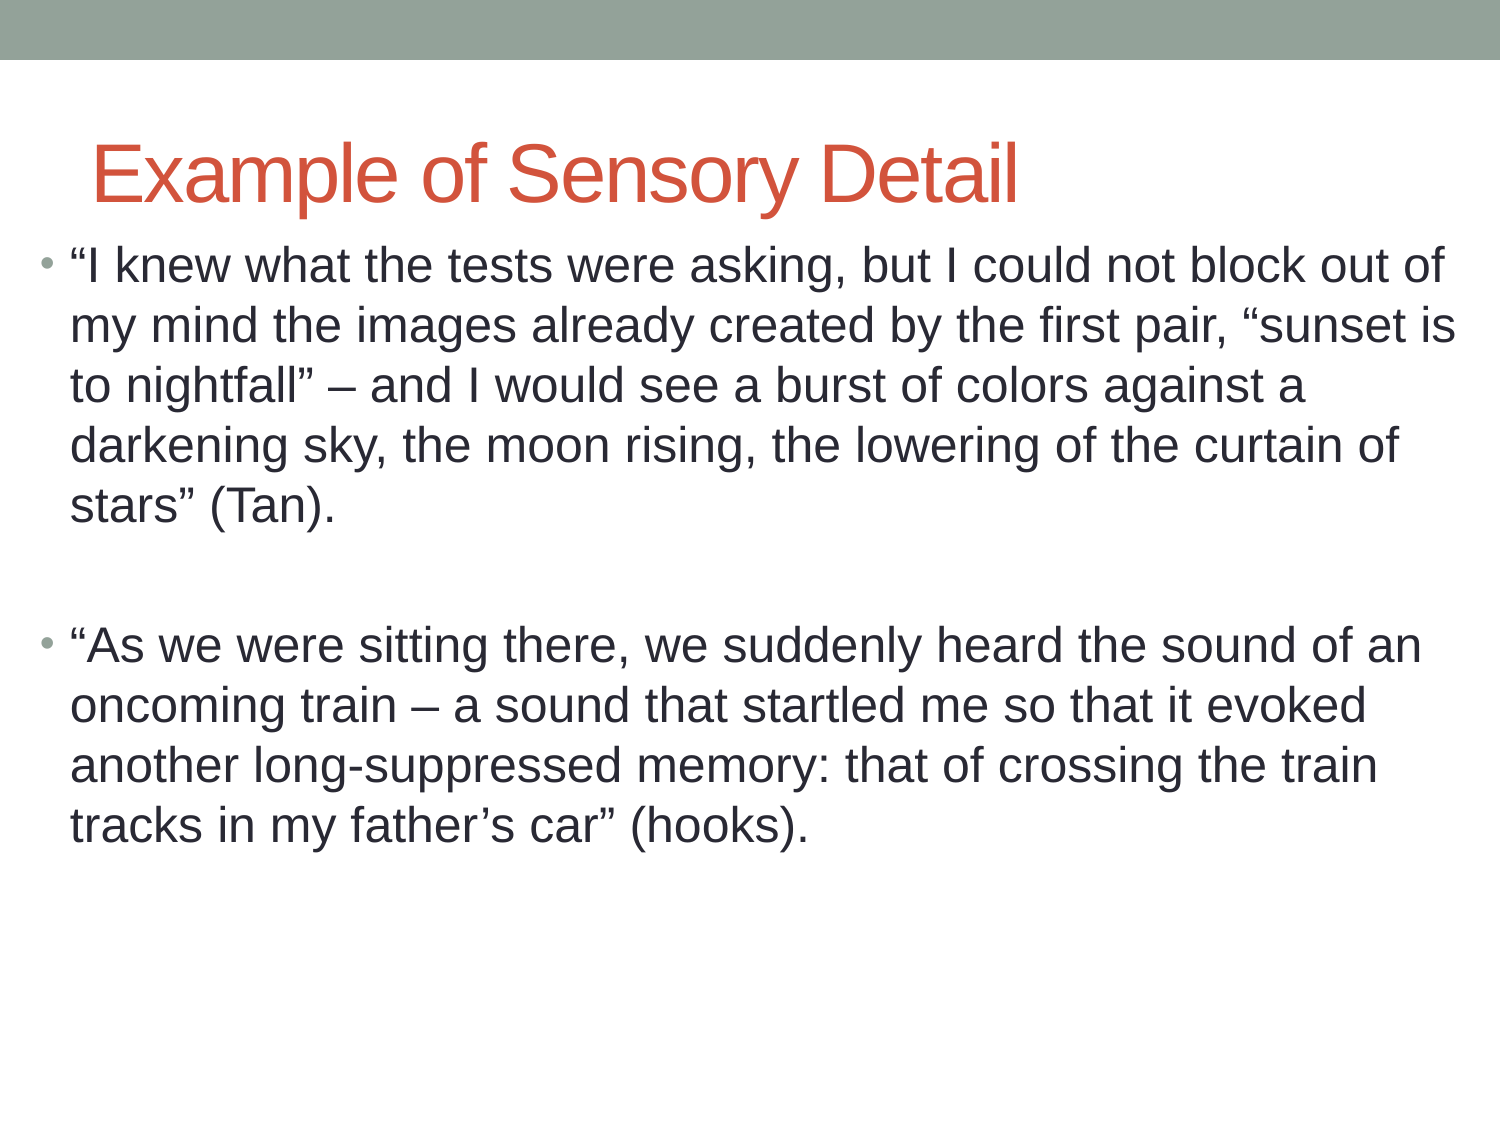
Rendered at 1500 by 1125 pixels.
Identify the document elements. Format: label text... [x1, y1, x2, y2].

title Example of Sensory Detail [75, 87, 1425, 224]
list “I knew what the tests were asking, but I could not block out of my mind the images already created by the first pair, “sunset is to nightfall” – and I would see a burst of colors against a darkening sky, the moon rising, the lowering of the curtain of stars” (Tan). “As we were sitting there, we suddenly heard the sound of an oncoming train – a sound that startled me so that it evoked another long-suppressed memory: that of crossing the train tracks in my father’s car” (hooks). [24, 224, 1475, 1063]
